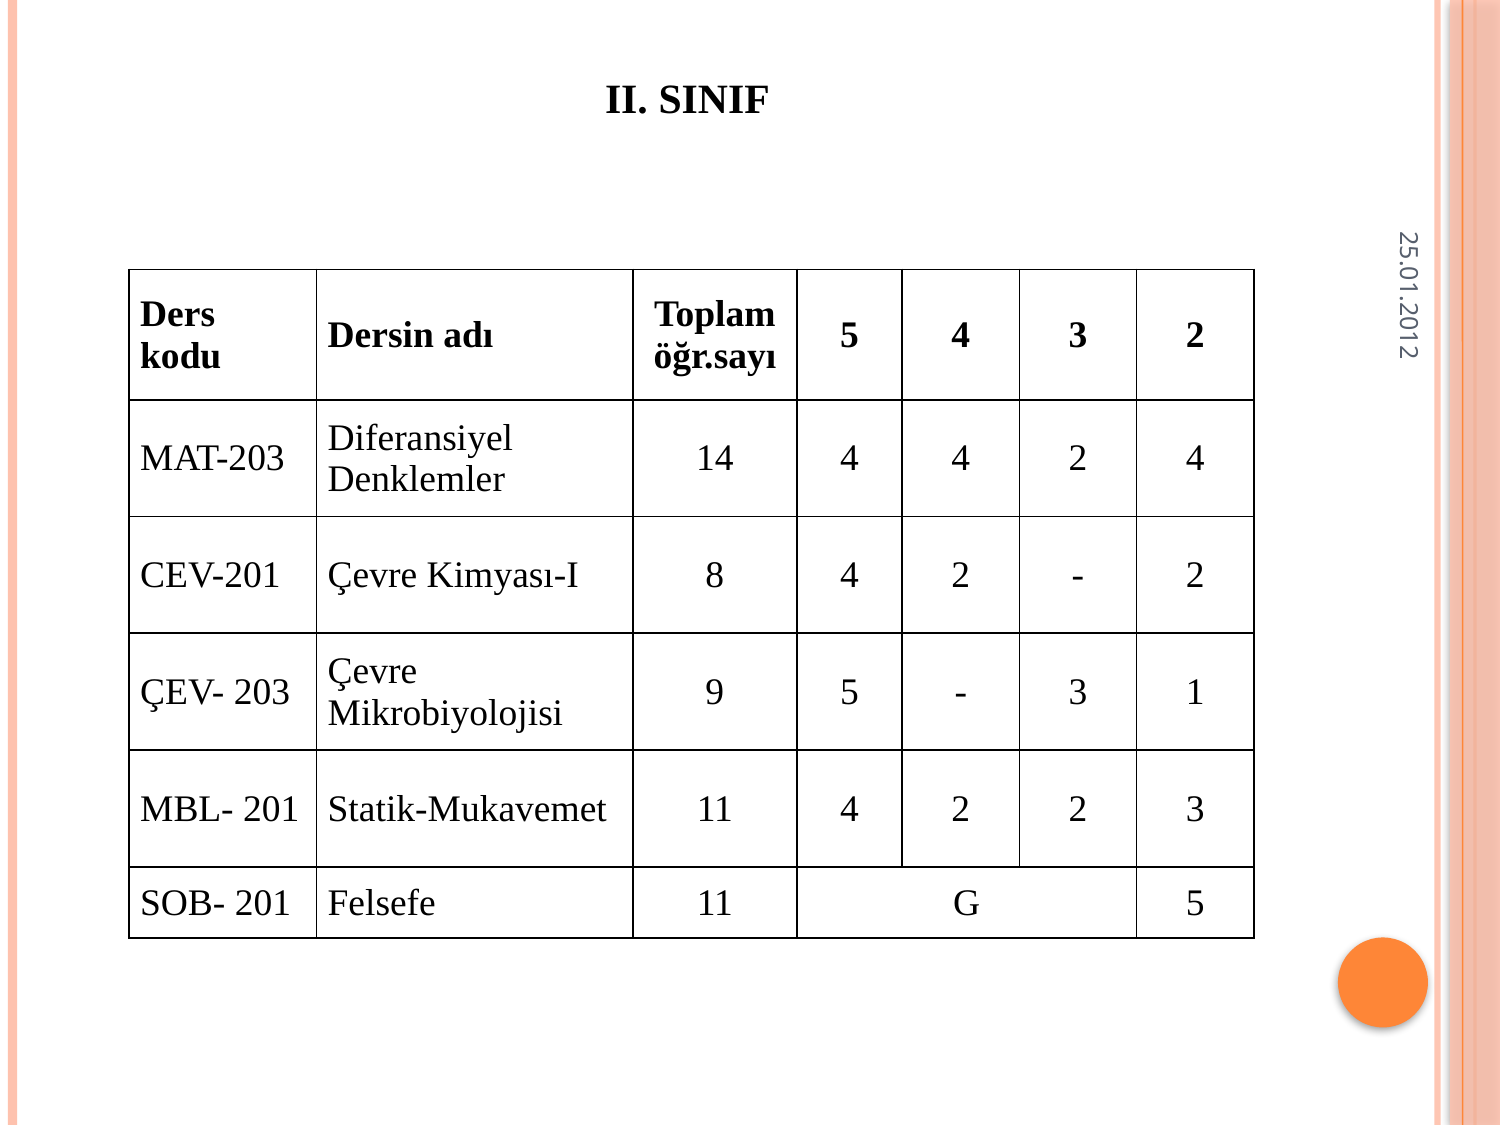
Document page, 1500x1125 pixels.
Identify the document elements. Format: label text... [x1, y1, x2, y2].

text_box II. SINIF [75, 45, 1300, 129]
table_cell 2 [1137, 517, 1253, 632]
table_cell 11 [634, 751, 796, 866]
table_header Dersin adı [317, 270, 632, 399]
table_header Ders kodu [130, 270, 316, 399]
table_cell CEV-201 [130, 517, 316, 632]
table_cell 3 [1137, 751, 1253, 866]
table_cell G [798, 868, 1136, 937]
table_cell 2 [1020, 401, 1136, 516]
table_header 5 [798, 270, 901, 399]
table_cell 9 [634, 634, 796, 749]
table_cell ÇEV- 203 [130, 634, 316, 749]
table_cell - [903, 634, 1019, 749]
table_header 3 [1020, 270, 1136, 399]
table_cell 5 [798, 634, 901, 749]
table_cell 1 [1137, 634, 1253, 749]
table_cell 5 [1137, 868, 1253, 937]
table_cell Diferansiyel Denklemler [317, 401, 632, 516]
table_cell 11 [634, 868, 796, 937]
table_cell 4 [1137, 401, 1253, 516]
table_cell 14 [634, 401, 796, 516]
table_cell MAT-203 [130, 401, 316, 516]
table_cell Felsefe [317, 868, 632, 937]
table_cell МВL- 201 [130, 751, 316, 866]
table_cell 4 [903, 401, 1019, 516]
table_cell 2 [903, 517, 1019, 632]
table_cell Statik-Mukavemet [317, 751, 632, 866]
table_cell Çevre Mikrobiyolojisi [317, 634, 632, 749]
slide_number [1378, 43, 1442, 374]
table_cell Çevre Kimyası-I [317, 517, 632, 632]
table_header 2 [1137, 270, 1253, 399]
table_cell 3 [1020, 634, 1136, 749]
table_cell - [1020, 517, 1136, 632]
table_cell 4 [798, 751, 901, 866]
table_cell 2 [903, 751, 1019, 866]
table_header Toplam öğr.sayı [634, 270, 796, 399]
table_cell 4 [798, 401, 901, 516]
table_cell 4 [798, 517, 901, 632]
table_cell SOB- 201 [130, 868, 316, 937]
table_cell 2 [1020, 751, 1136, 866]
table_cell 8 [634, 517, 796, 632]
table_header 4 [903, 270, 1019, 399]
